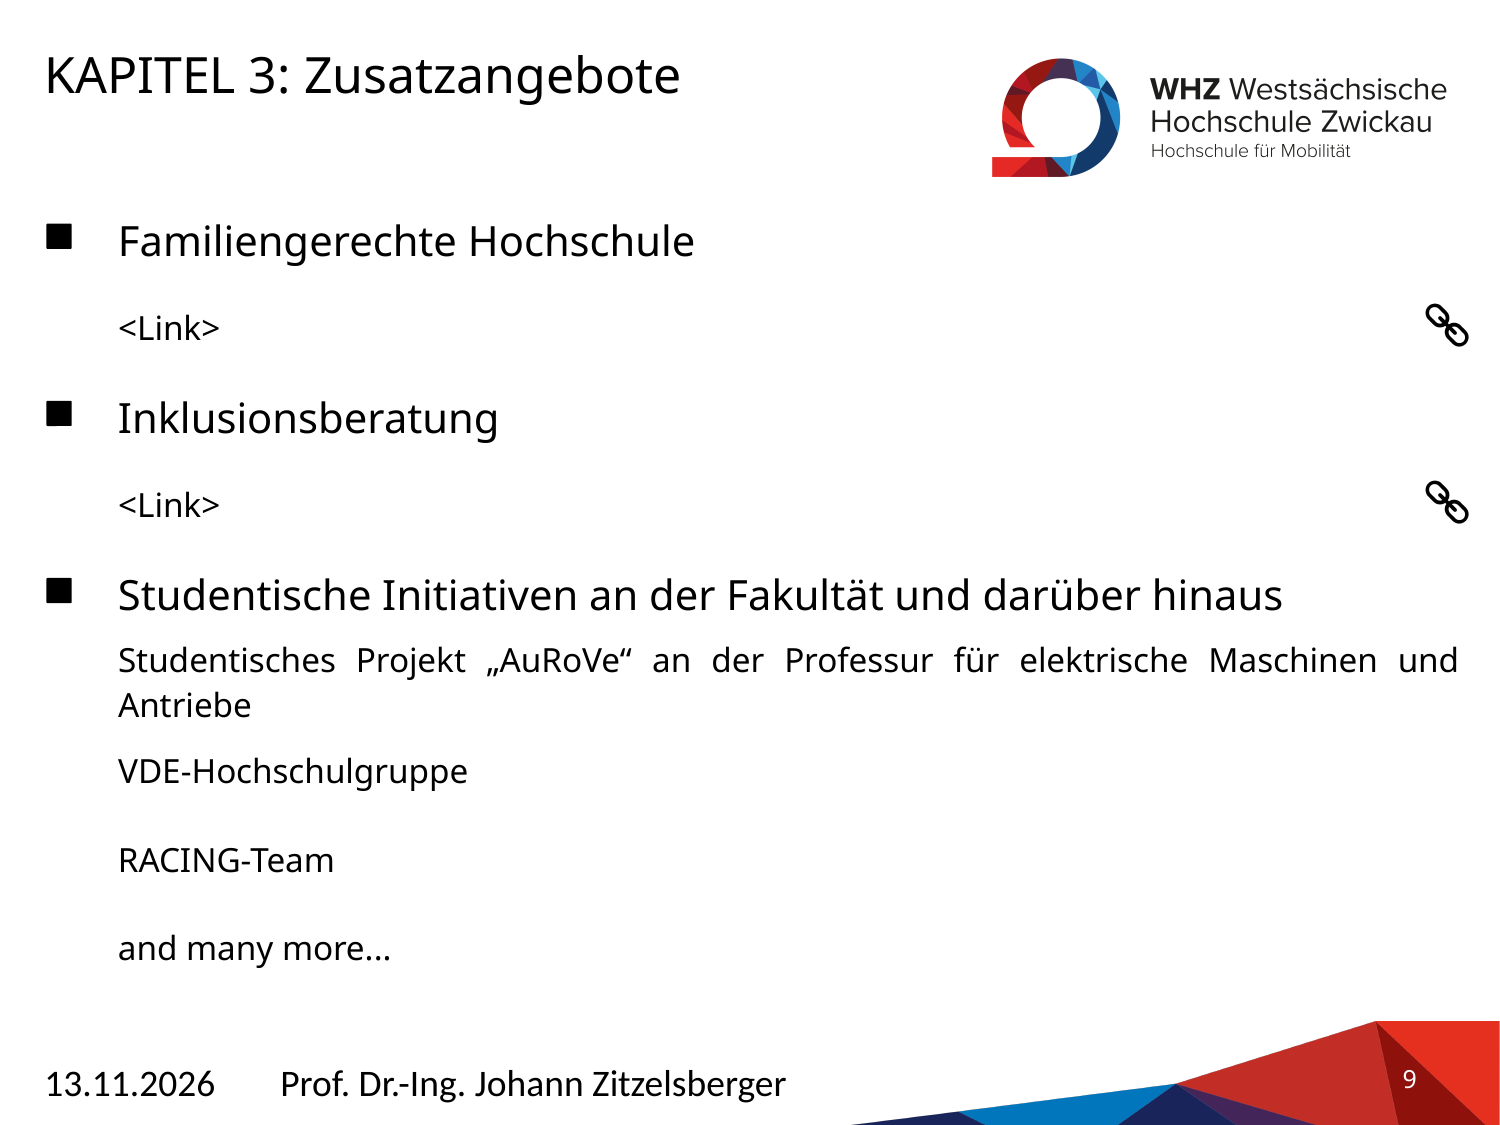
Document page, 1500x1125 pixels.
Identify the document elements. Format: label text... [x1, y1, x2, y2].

text_box [47, 578, 71, 603]
picture [1416, 294, 1477, 355]
text_box <Link> [118, 295, 1414, 355]
text_box [47, 224, 71, 249]
picture [933, 0, 1500, 236]
text_box RACING-Team [117, 826, 1462, 886]
text_box VDE-Hochschulgruppe [118, 738, 1462, 798]
text_box Studentische Initiativen an der Fakultät und darüber hinaus [117, 561, 1462, 621]
footer Prof. Dr.-Ing. Johann Zitzelsberger [266, 1051, 827, 1112]
text_box and many more... [117, 915, 1462, 975]
text_box Familiengerechte Hochschule [117, 206, 1462, 266]
picture [850, 1021, 1500, 1125]
picture [1416, 472, 1477, 532]
text_box Studentisches Projekt „AuRoVe“ an der Professur für elektrische Maschinen und Antriebe [118, 649, 1462, 709]
text_box Inklusionsberatung [117, 383, 1462, 443]
text_box [47, 401, 71, 426]
text_box <Link> [118, 472, 1414, 532]
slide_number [29, 1051, 266, 1112]
